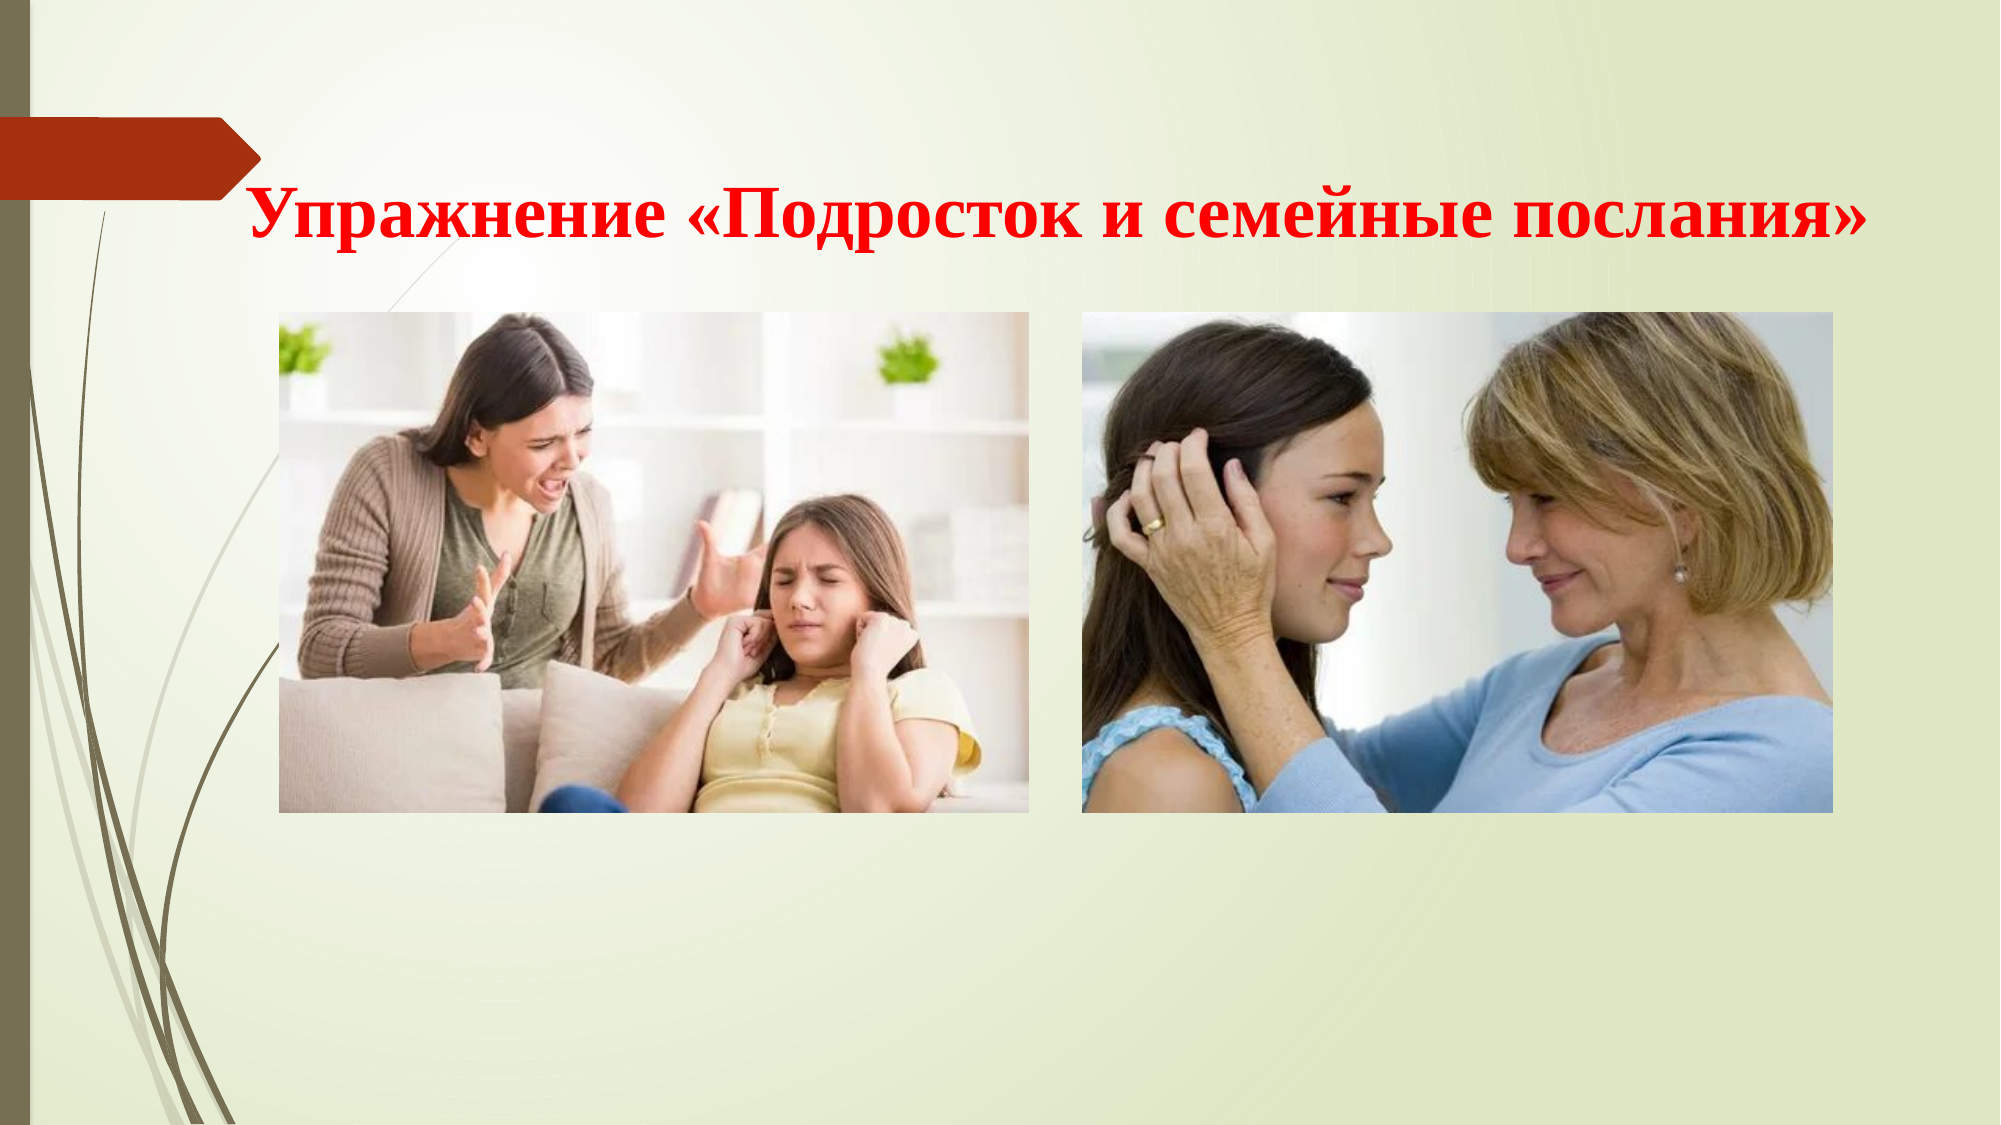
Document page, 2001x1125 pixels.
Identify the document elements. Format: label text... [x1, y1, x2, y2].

picture [279, 312, 1029, 813]
title Упражнение «Подросток и семейные послания» [229, 155, 1888, 366]
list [1082, 312, 1833, 813]
